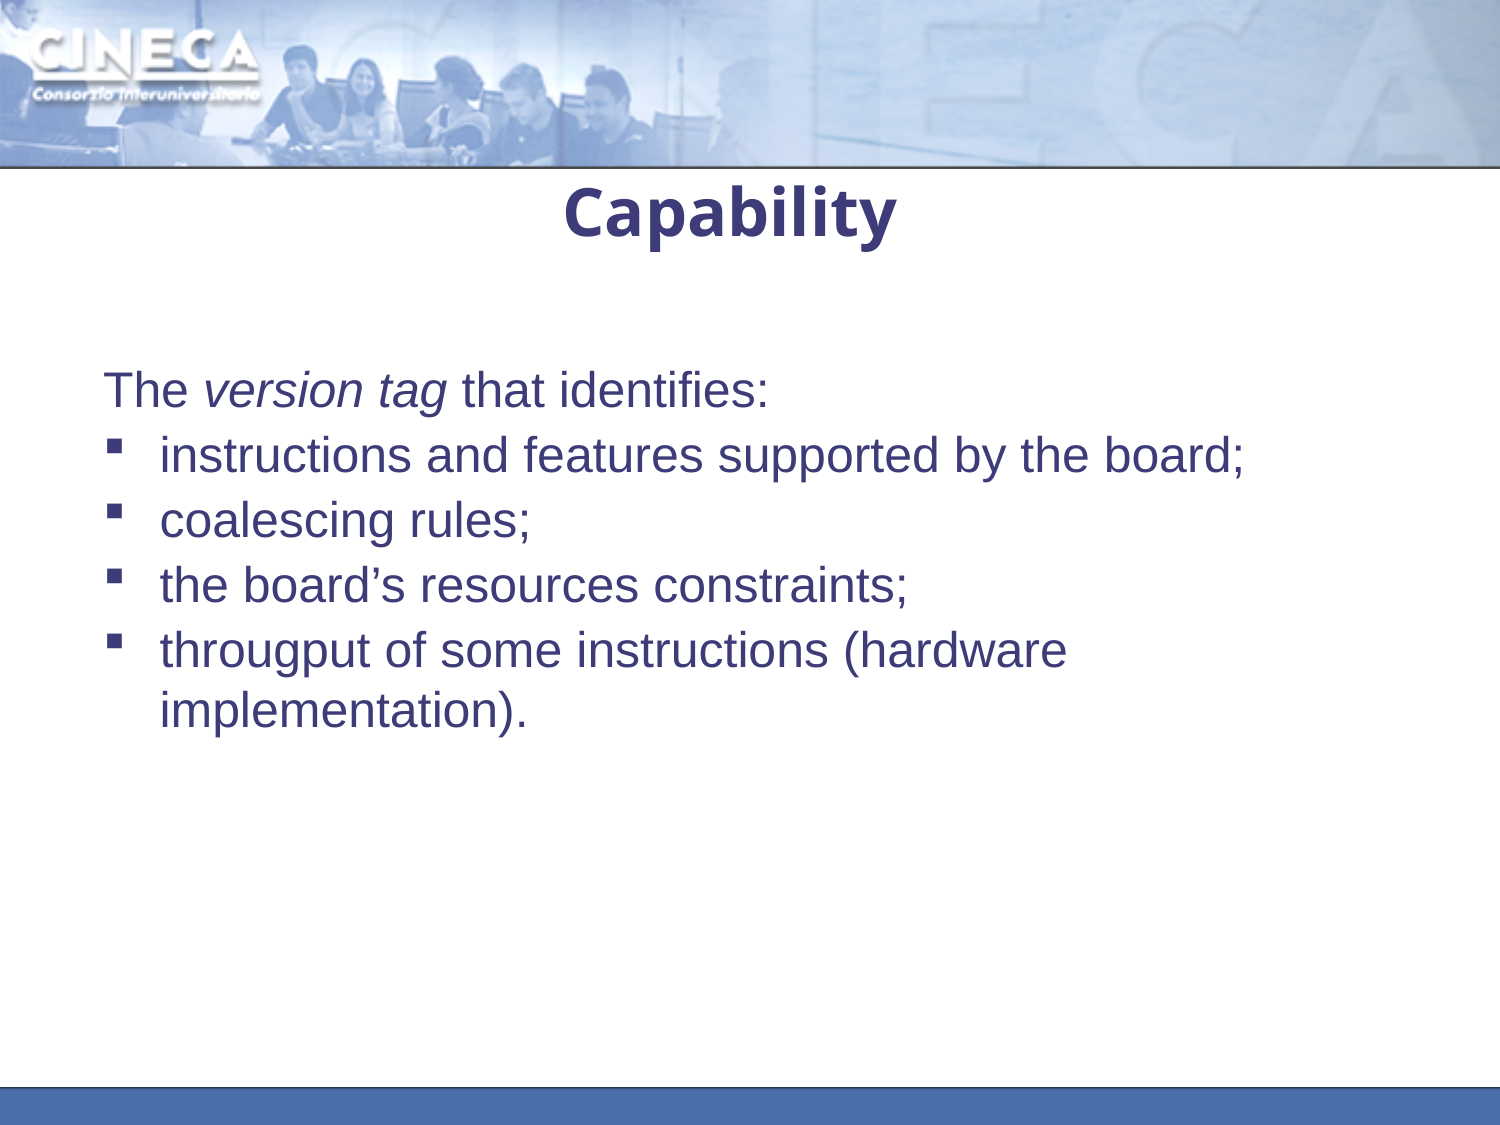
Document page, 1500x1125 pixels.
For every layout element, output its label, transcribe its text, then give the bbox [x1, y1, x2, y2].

text_box The version tag that identifies: instructions and features supported by the board; coalescing rules; the board’s resources constraints; througput of some instructions (hardware implementation). [88, 349, 1412, 745]
picture [0, 1087, 1500, 1125]
title Capability [81, 152, 1379, 268]
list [0, 0, 1500, 169]
